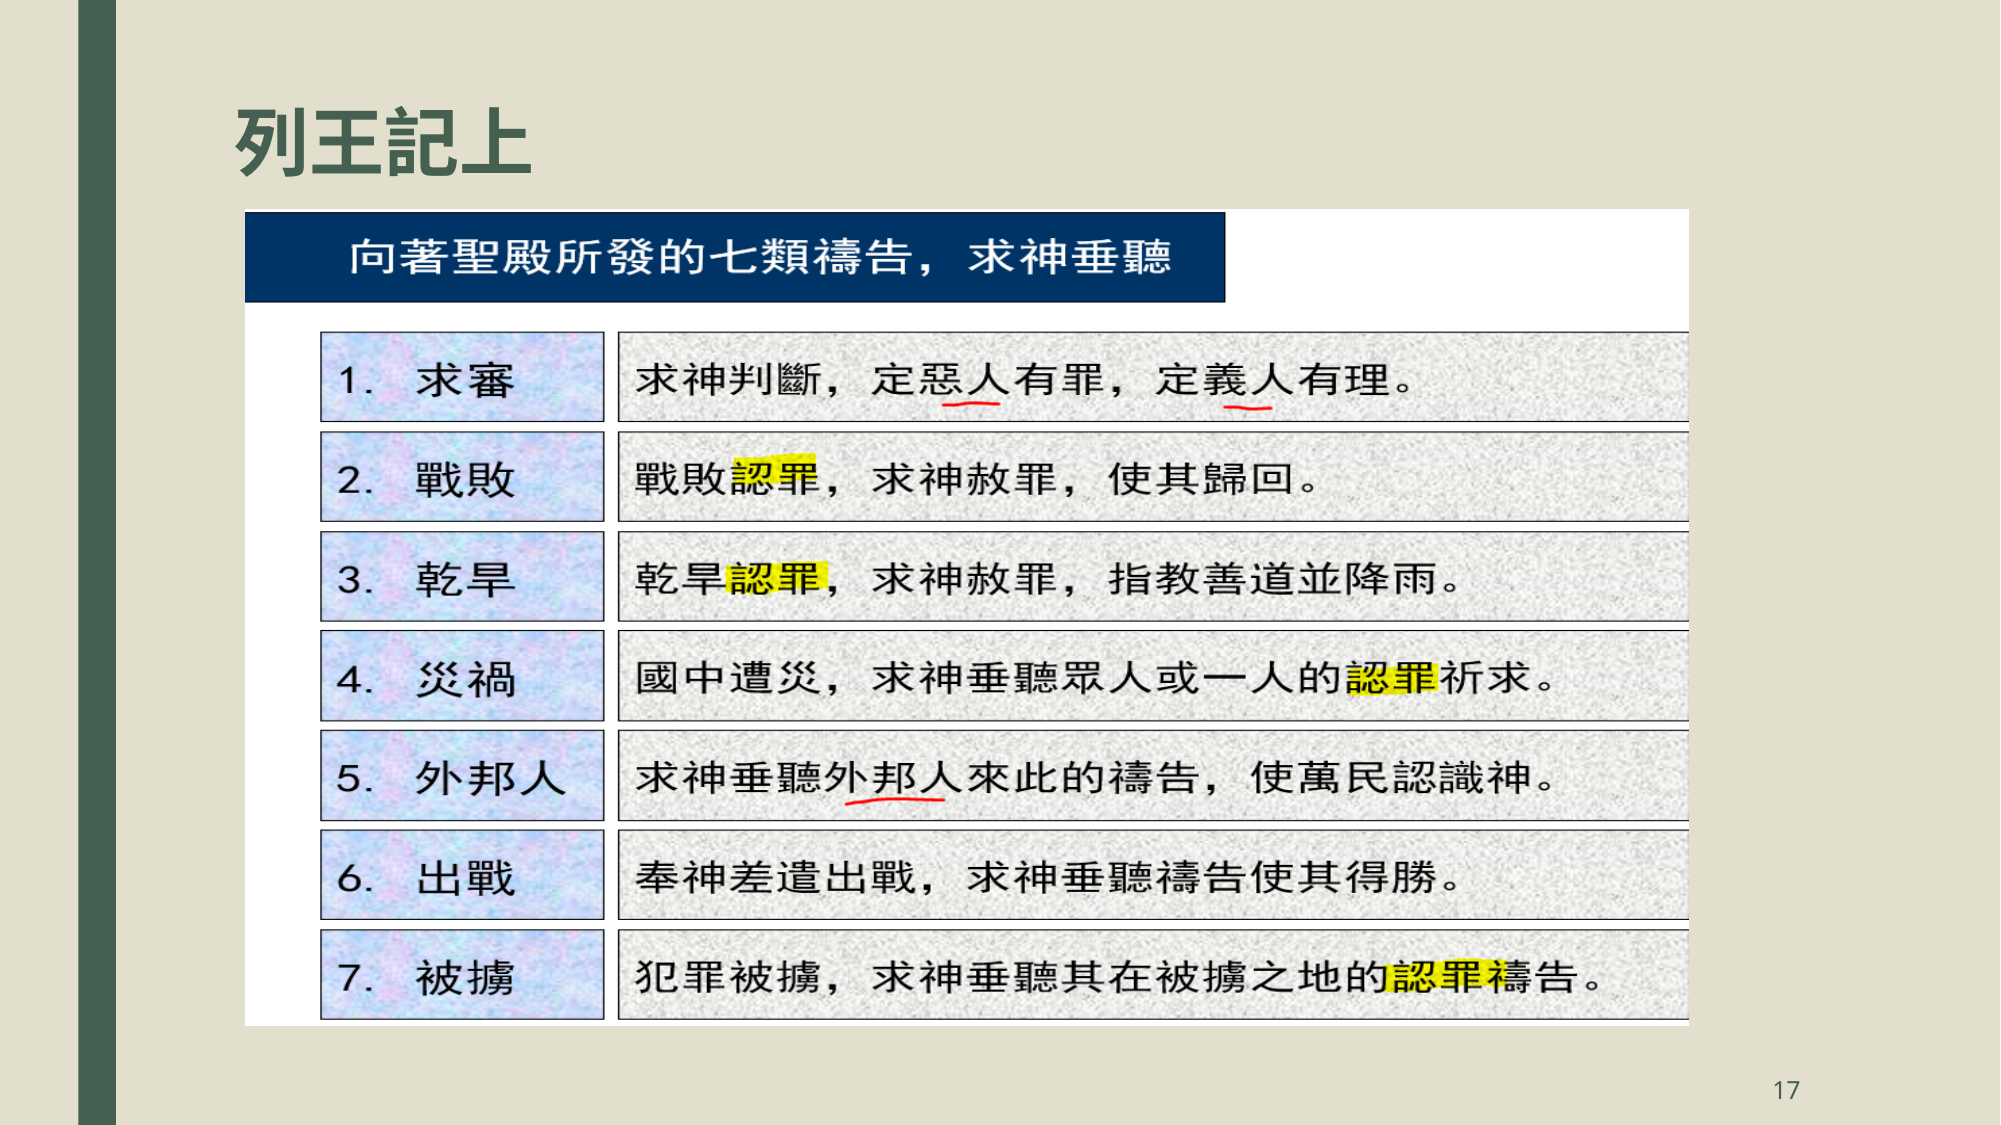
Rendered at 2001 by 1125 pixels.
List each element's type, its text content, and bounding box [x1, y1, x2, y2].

title 列王記上 [219, 99, 1781, 205]
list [245, 209, 1689, 1026]
slide_number 17 [1553, 1058, 1816, 1125]
